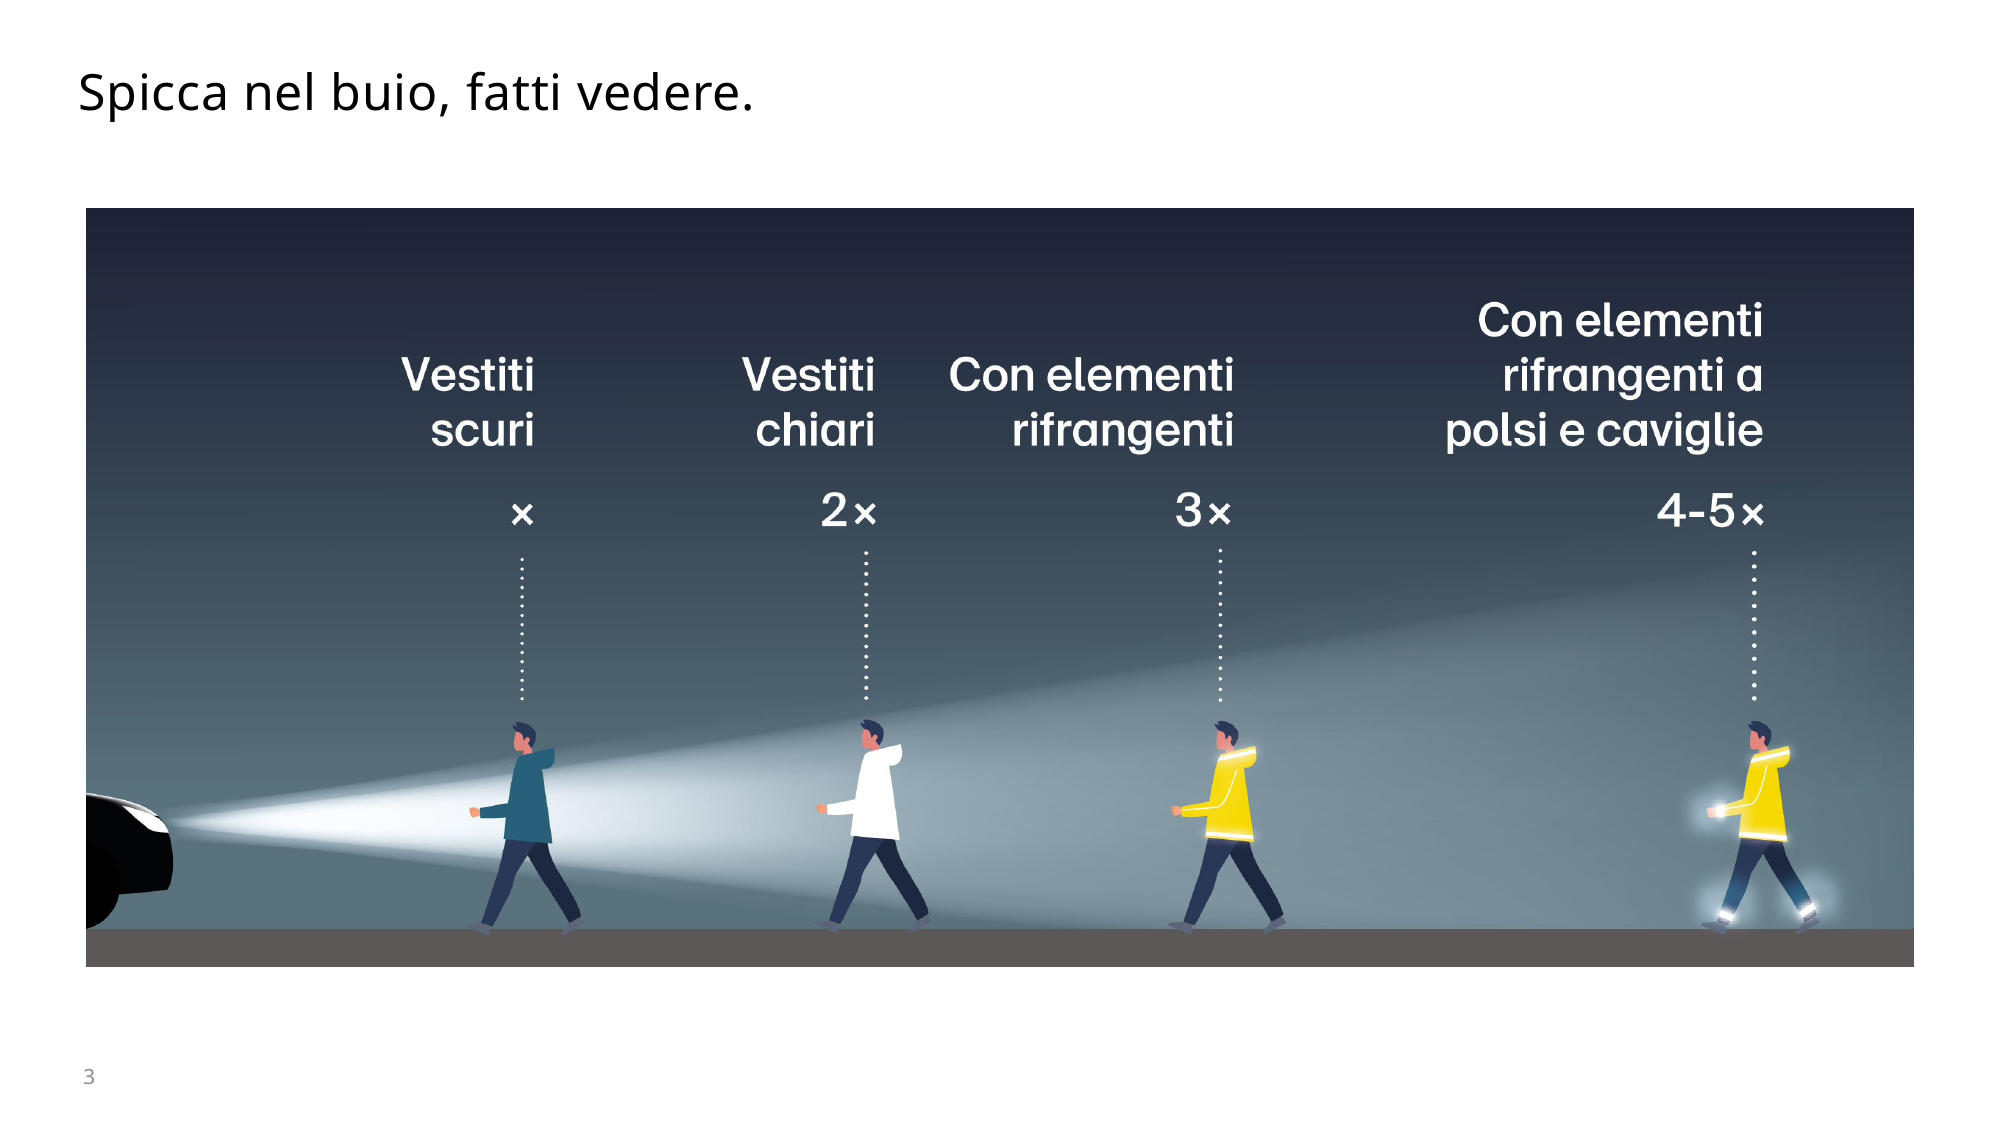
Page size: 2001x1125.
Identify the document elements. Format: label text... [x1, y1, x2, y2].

slide_number 3 [83, 1063, 218, 1090]
title Spicca nel buio, fatti vedere. [78, 59, 1922, 112]
picture [86, 208, 1914, 967]
